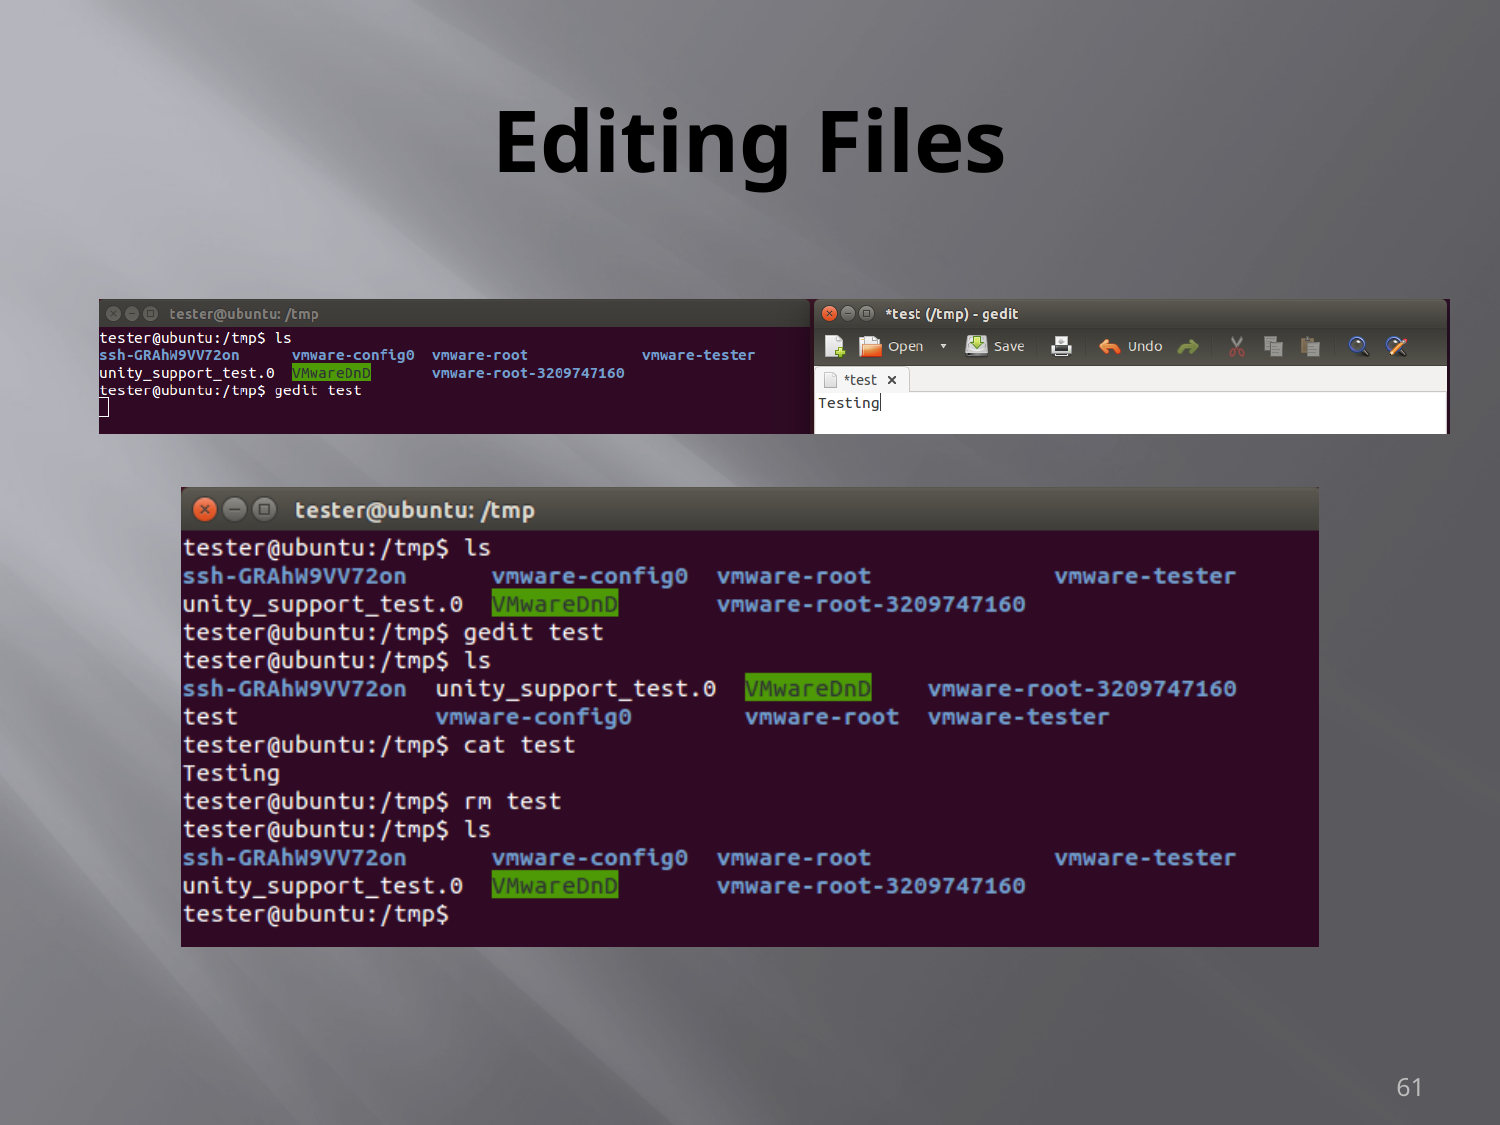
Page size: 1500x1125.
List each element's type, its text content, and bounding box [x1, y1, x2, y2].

title Editing Files [75, 45, 1425, 233]
slide_number 61 [1299, 1052, 1425, 1113]
picture [181, 487, 1320, 948]
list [99, 299, 1451, 435]
